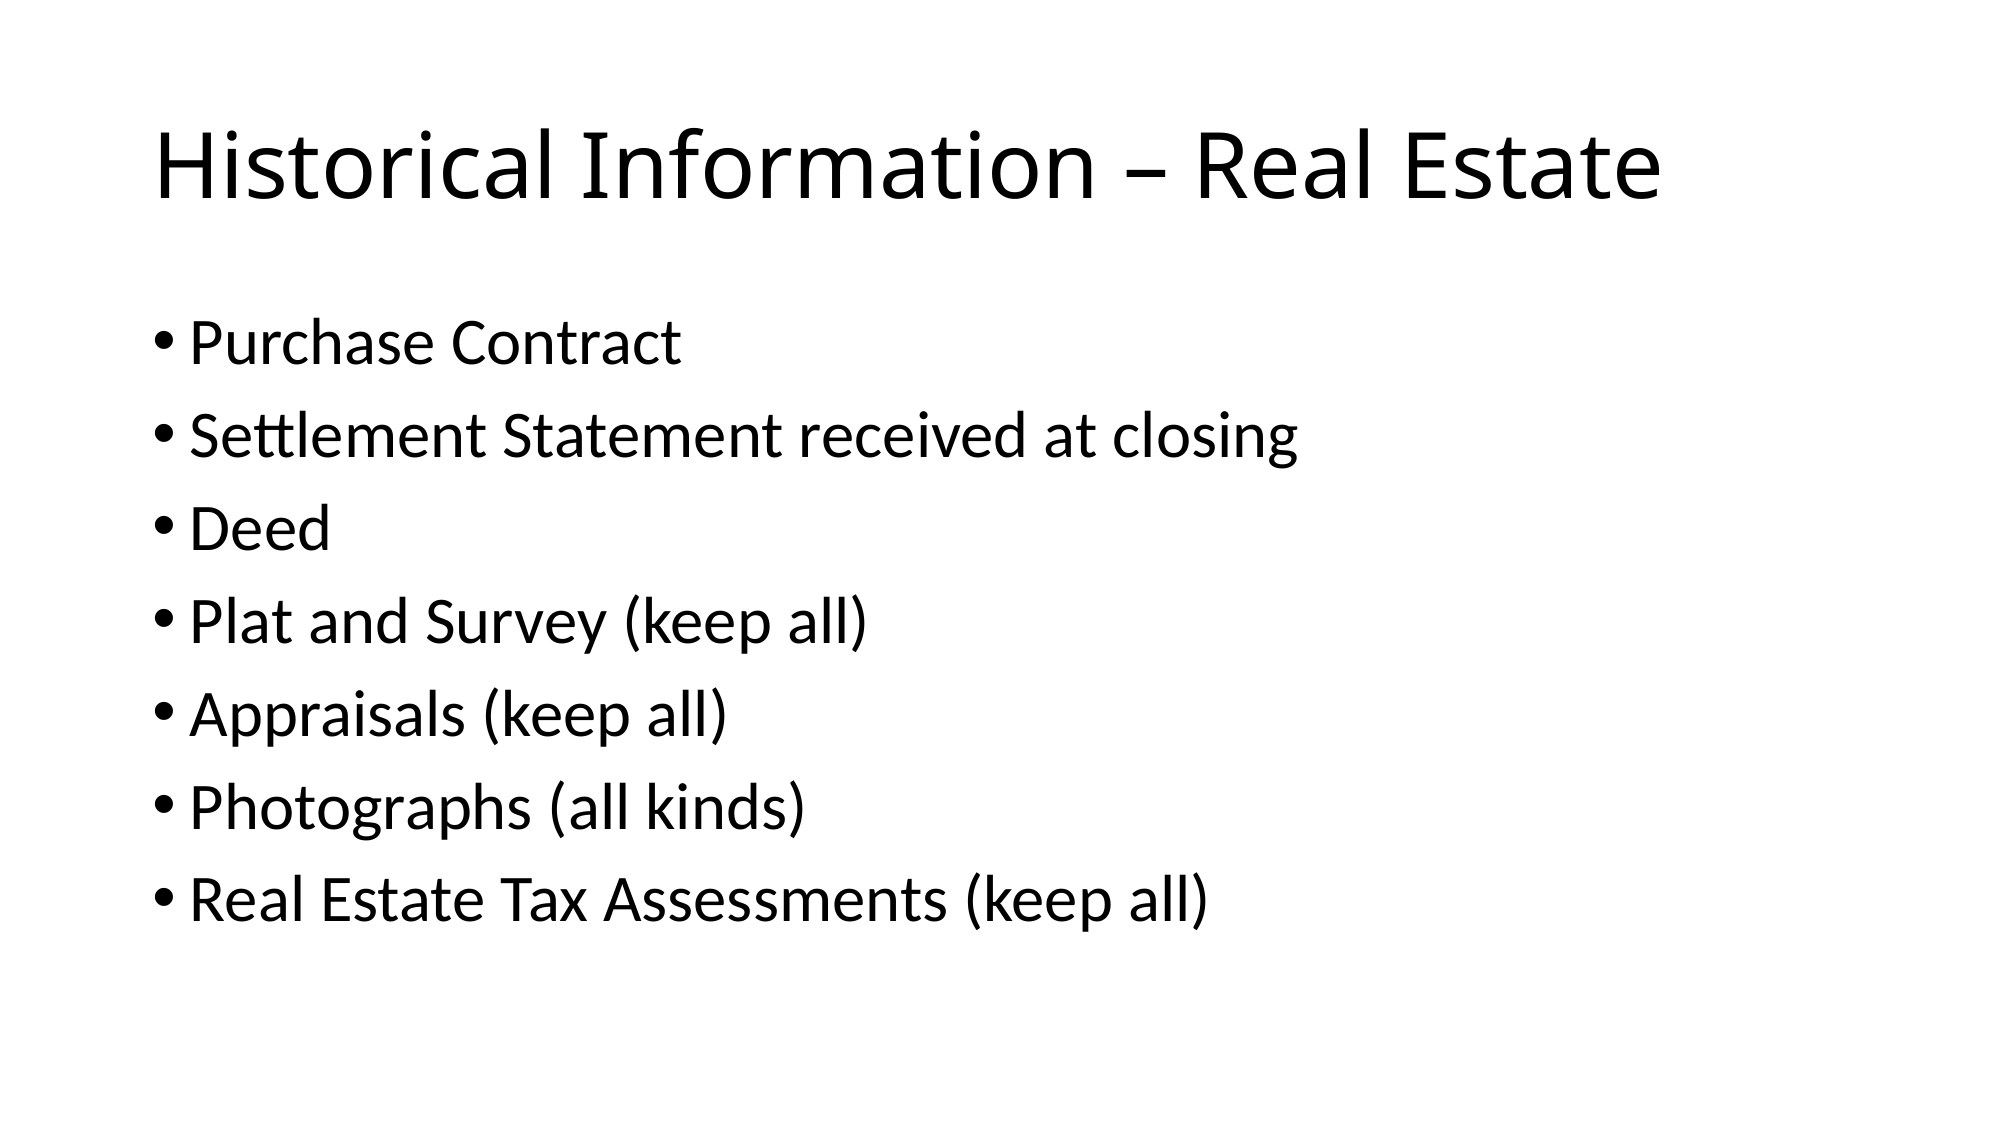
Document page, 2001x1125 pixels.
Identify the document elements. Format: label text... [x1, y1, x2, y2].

list Purchase Contract Settlement Statement received at closing Deed Plat and Survey (keep all) Appraisals (keep all) Photographs (all kinds) Real Estate Tax Assessments (keep all) [137, 299, 1863, 1014]
title Historical Information – Real Estate [137, 59, 1863, 278]
